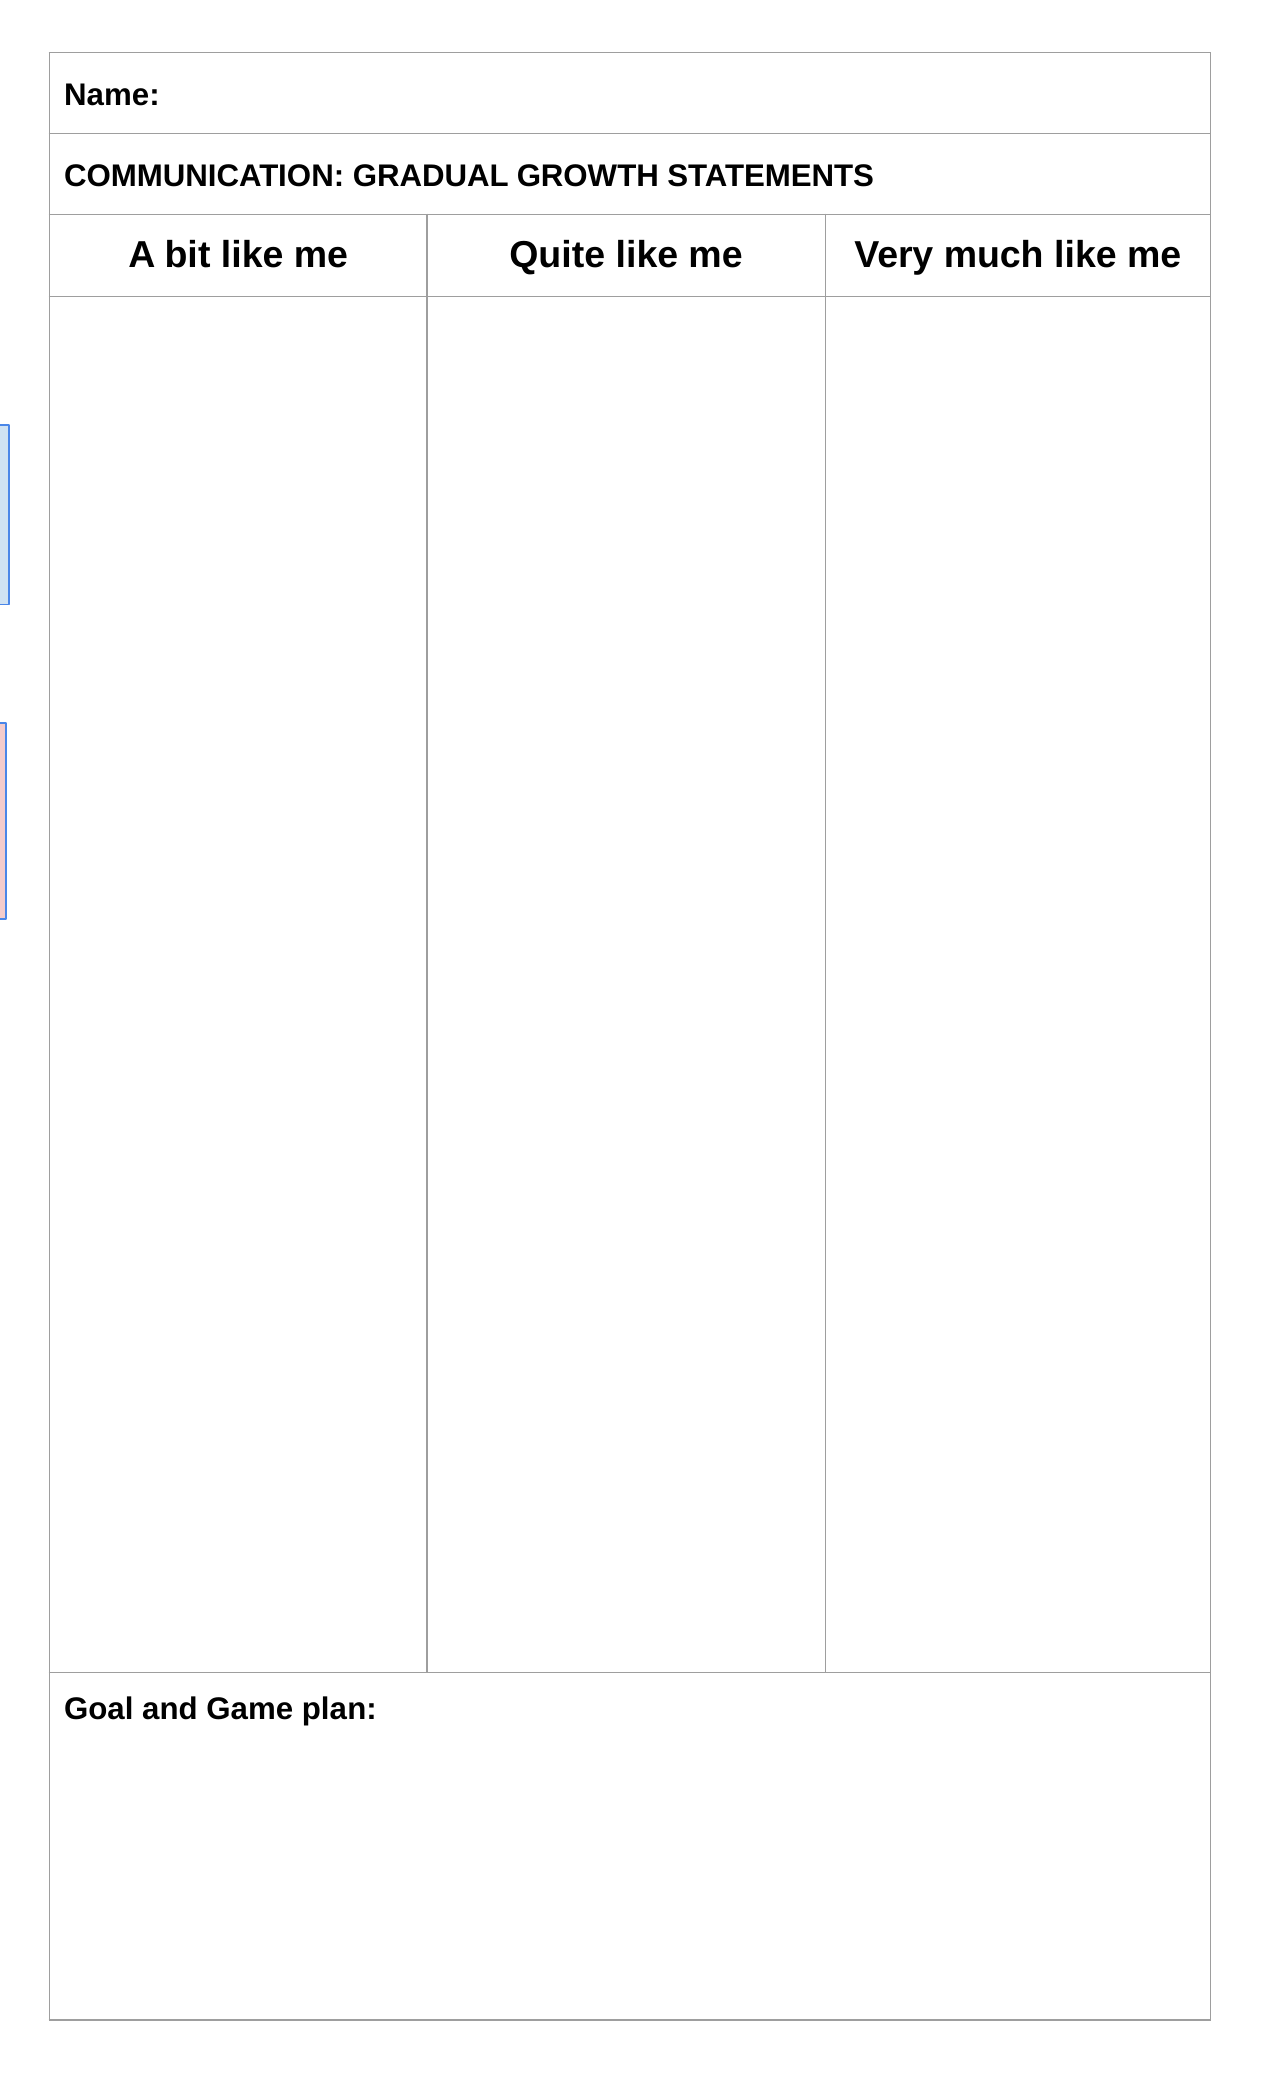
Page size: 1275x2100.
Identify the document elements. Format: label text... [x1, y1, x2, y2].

text_box When doing written assignments I know my audience and have a clear purpose. [0, 425, 9, 605]
table_cell [826, 297, 1210, 1672]
table_cell COMMUNICATION: GRADUAL GROWTH STATEMENTS [50, 134, 1210, 214]
table_cell [50, 297, 426, 1672]
table_cell Goal and Game plan: [50, 1673, 1210, 2019]
table_cell Very much like me [826, 215, 1210, 296]
table_cell [428, 297, 825, 1672]
table_cell A bit like me [50, 215, 426, 296]
table_cell Quite like me [428, 215, 825, 296]
table_header Name: [50, 53, 1210, 133]
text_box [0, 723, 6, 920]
